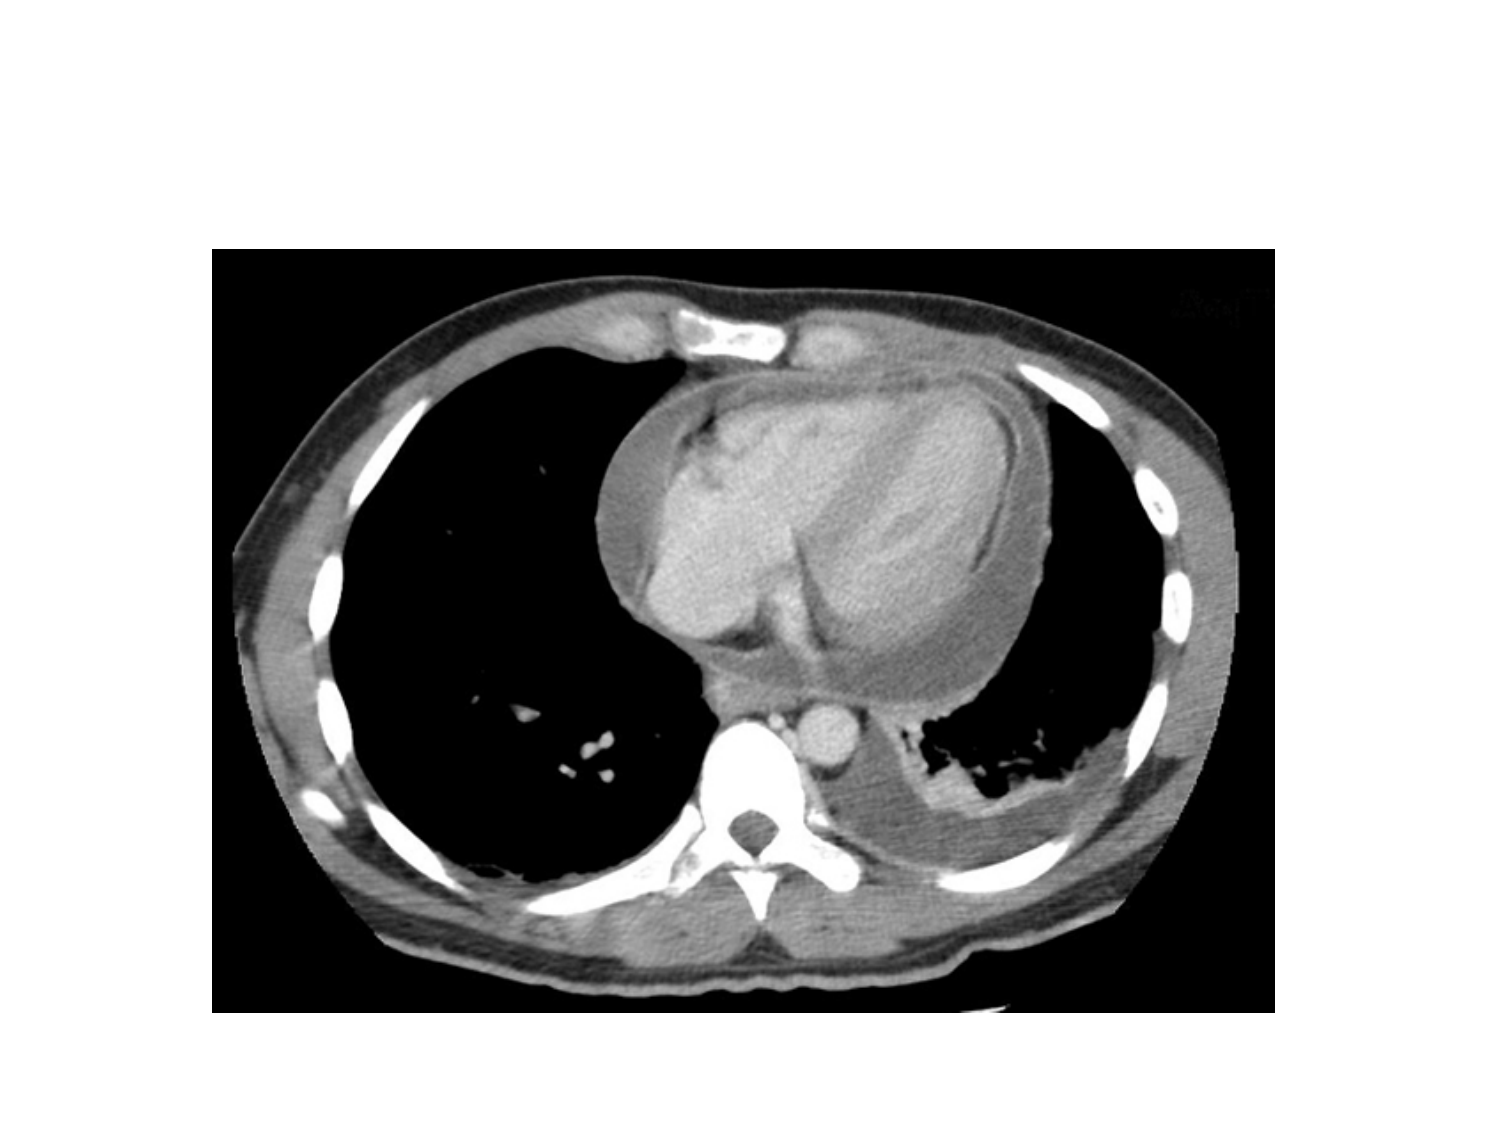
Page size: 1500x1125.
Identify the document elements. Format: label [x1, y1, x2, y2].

picture [212, 249, 1276, 1013]
